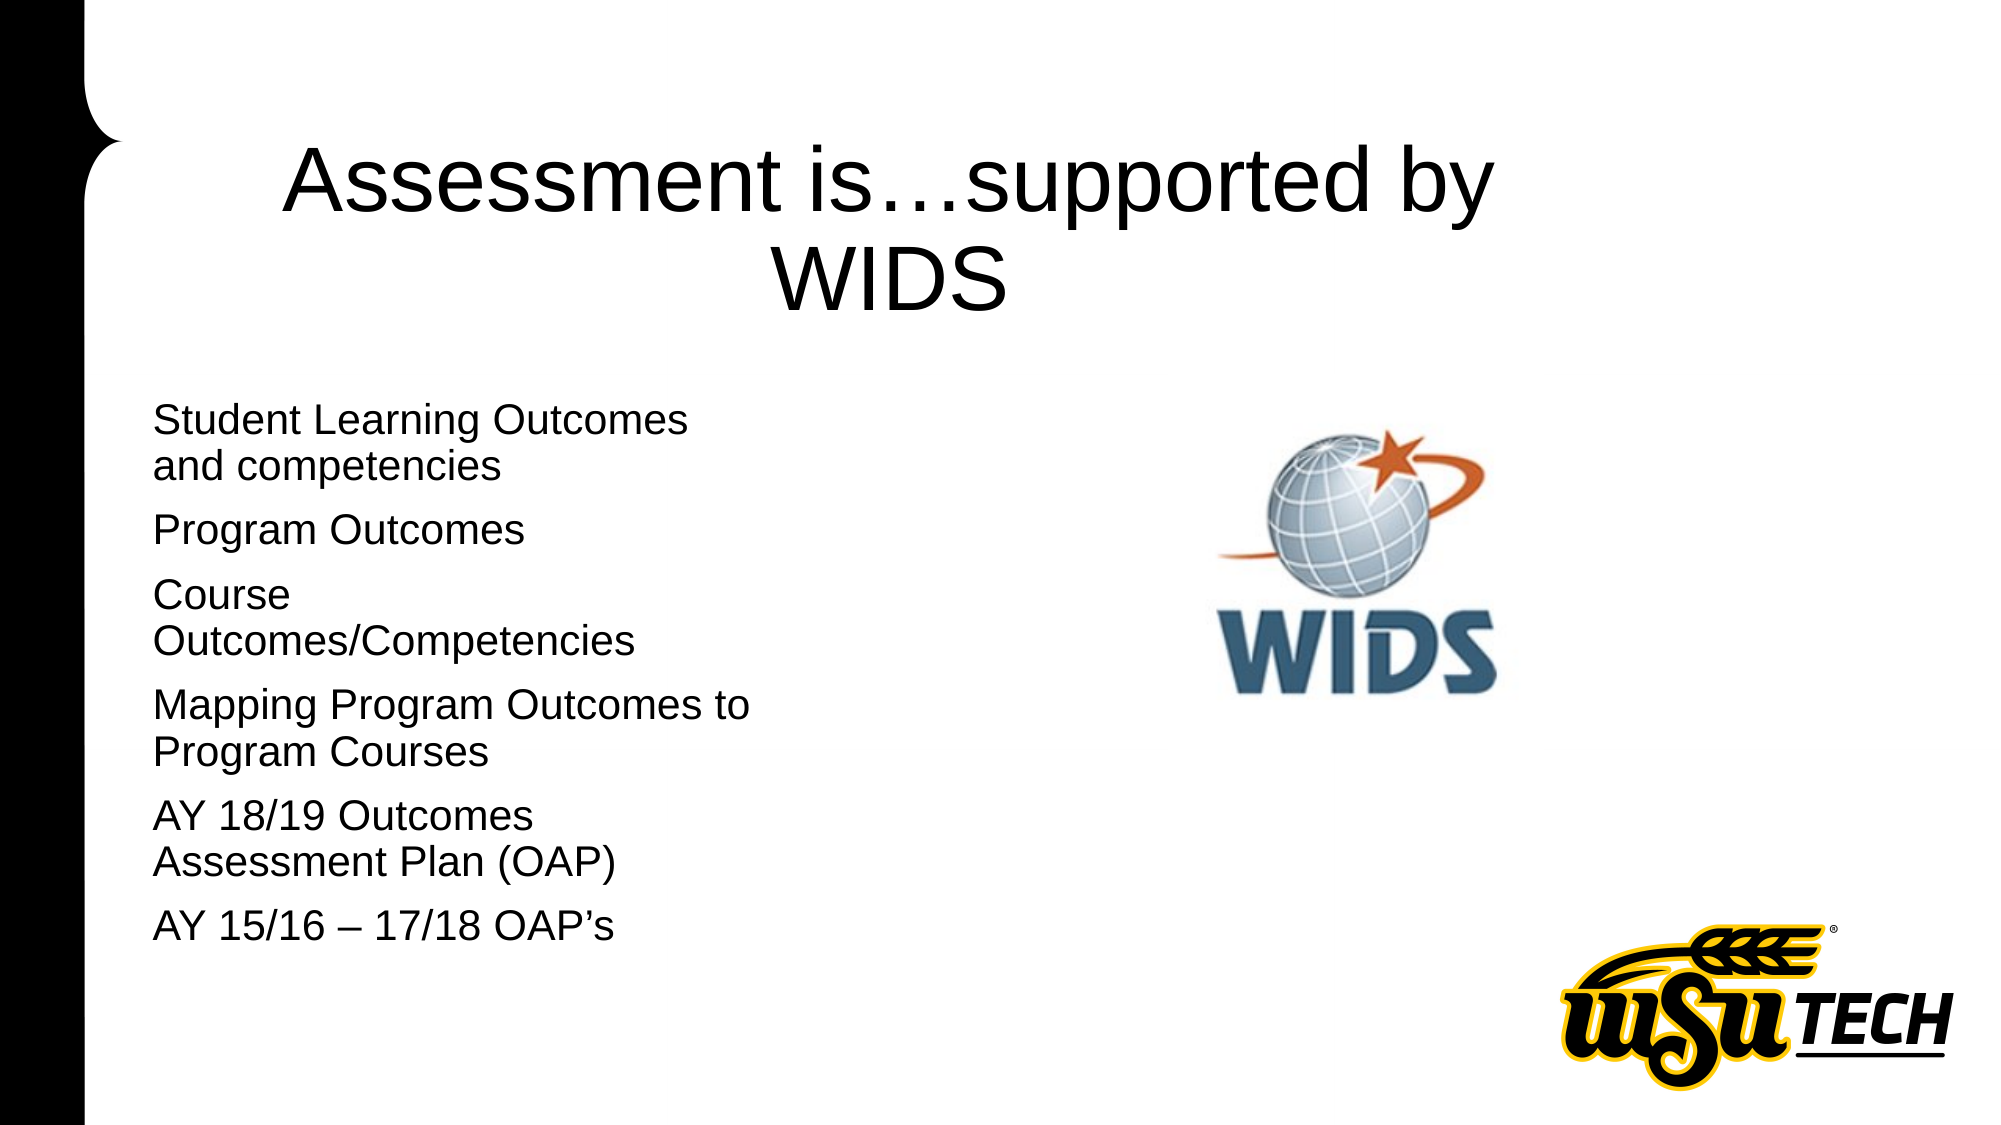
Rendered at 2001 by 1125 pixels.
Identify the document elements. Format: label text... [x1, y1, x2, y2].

title Assessment is…supported by WIDS [137, 75, 1643, 338]
list Student Learning Outcomes and competencies Program Outcomes Course Outcomes/Competencies Mapping Program Outcomes to Program Courses AY 18/19 Outcomes Assessment Plan (OAP) AY 15/16 – 17/18 OAP’s [137, 337, 783, 963]
picture [0, 0, 2001, 1125]
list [1168, 374, 1544, 750]
